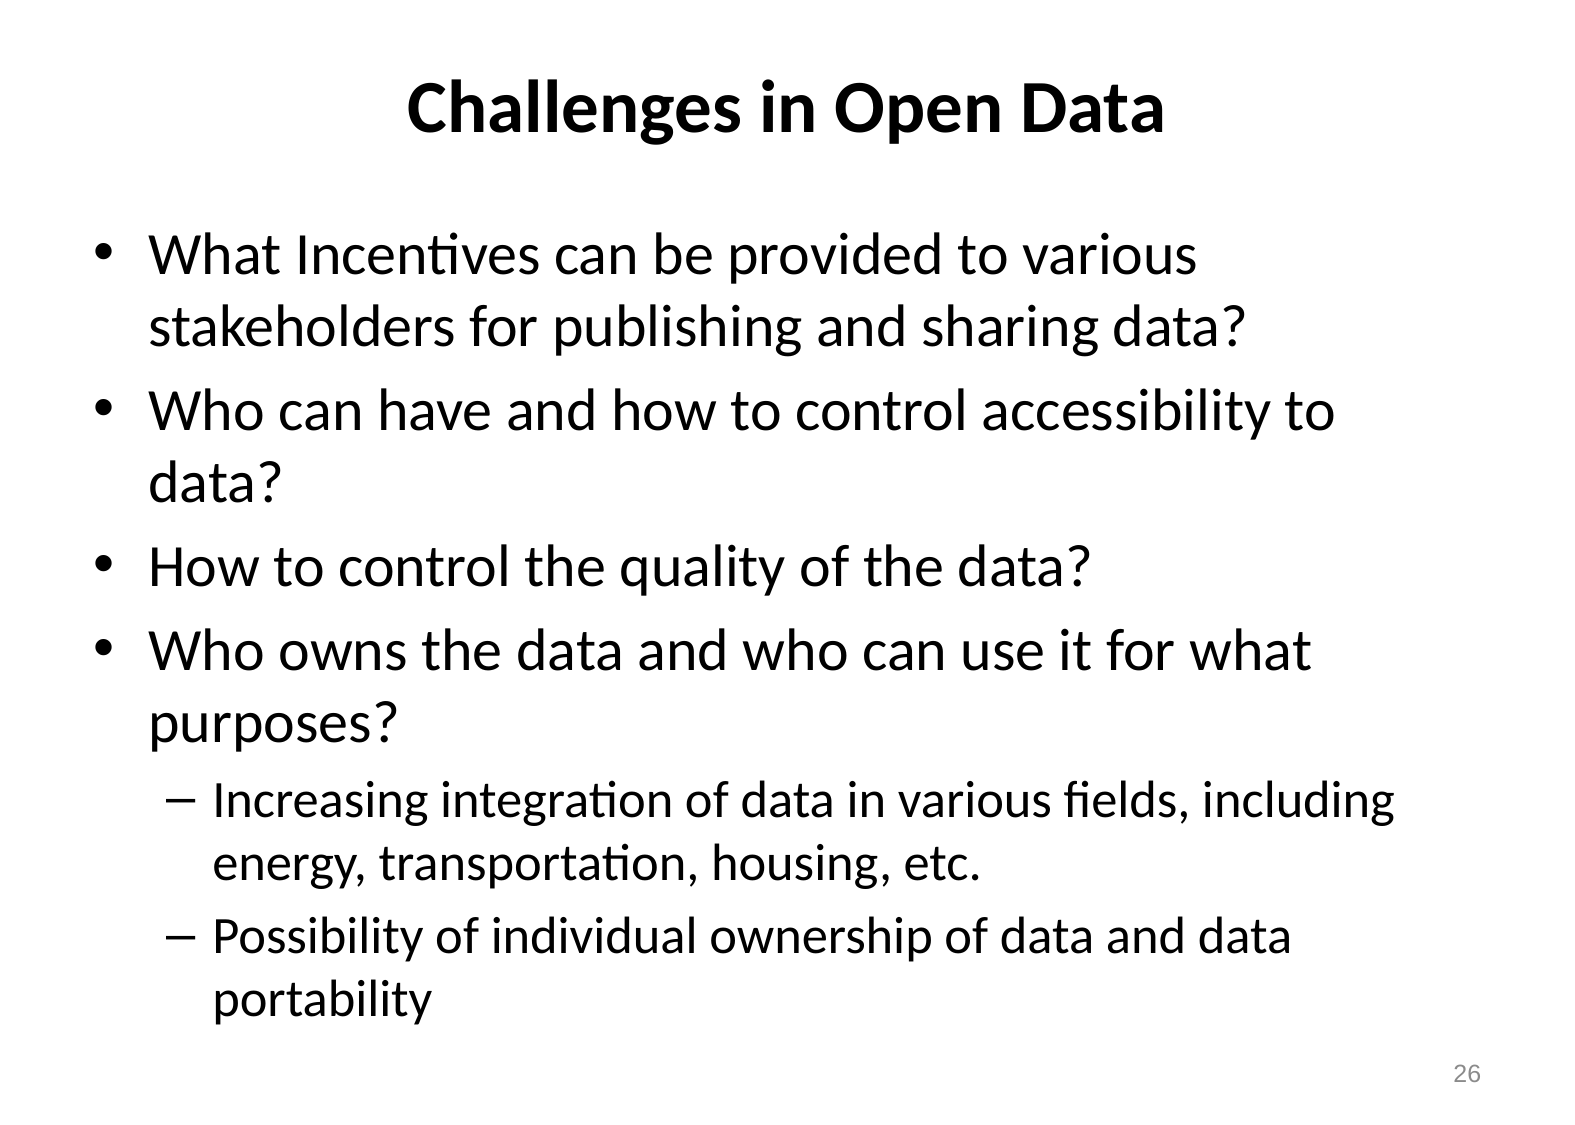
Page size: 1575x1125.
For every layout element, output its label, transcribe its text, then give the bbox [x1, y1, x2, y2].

title Challenges in Open Data [78, 45, 1497, 160]
slide_number 25 [1128, 1042, 1497, 1103]
list What Incentives can be provided to various stakeholders for publishing and sharing data? Who can have and how to control accessibility to data? How to control the quality of the data? Who owns the data and who can use it for what purposes? Increasing integration of data in various fields, including energy, transportation, housing, etc. Possibility of individual ownership of data and data portability [78, 206, 1497, 1043]
